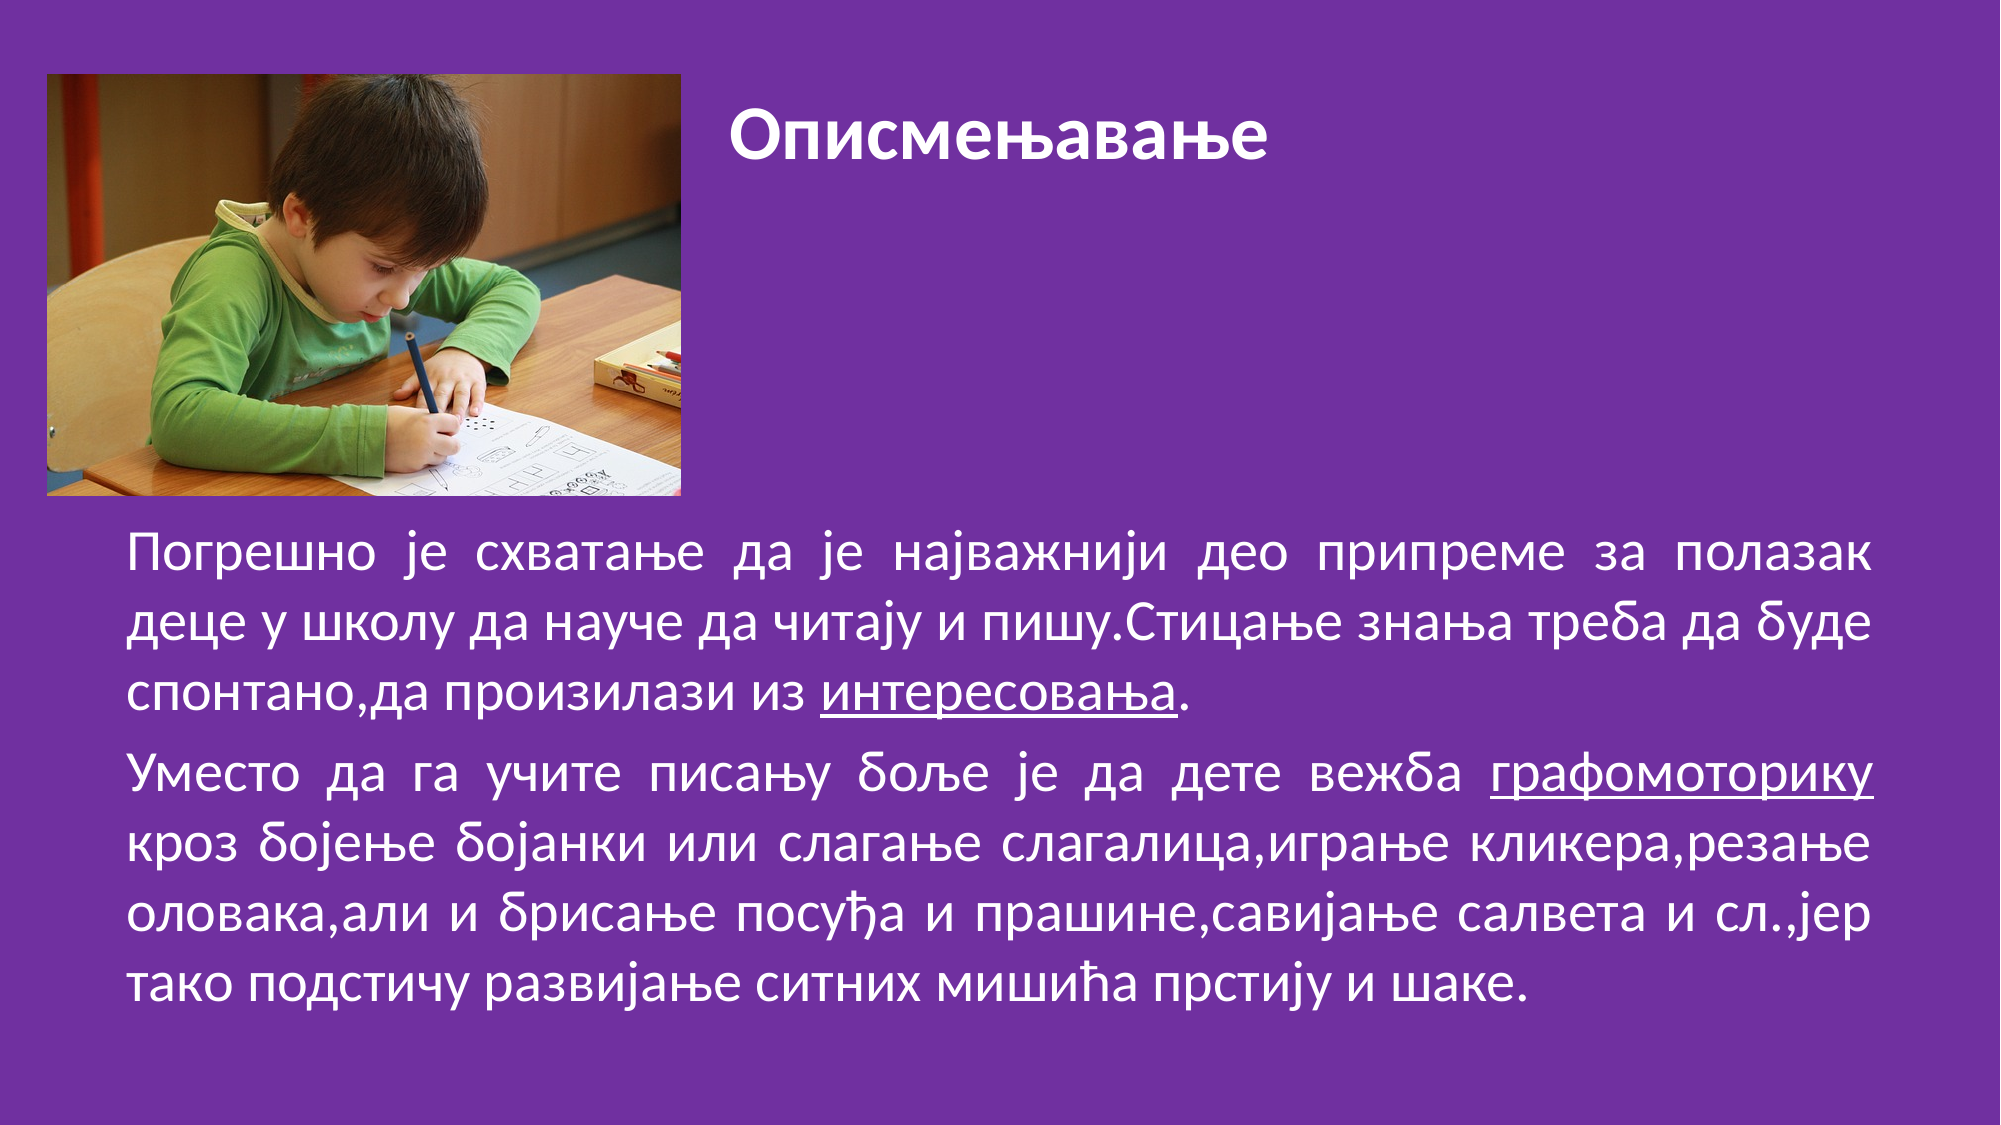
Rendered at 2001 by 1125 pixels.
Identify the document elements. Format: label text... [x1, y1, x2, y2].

picture [47, 74, 681, 496]
title Описмењавање [682, 75, 1750, 184]
subtitle Погрешно је схватање да је најважнији део припреме за полазак деце у школу да науче да читају и пишу.Стицање знања треба да буде спонтано,да произилази из интересовања. Уместо да га учите писању боље је да дете вежба графомоторику кроз бојење бојанки или слагање слагалица,играње кликера,резање оловака,али и брисање посуђа и прашине,савијање салвета и сл.,јер тако подстичу развијање ситних мишића прстију и шаке. [111, 422, 1889, 1125]
